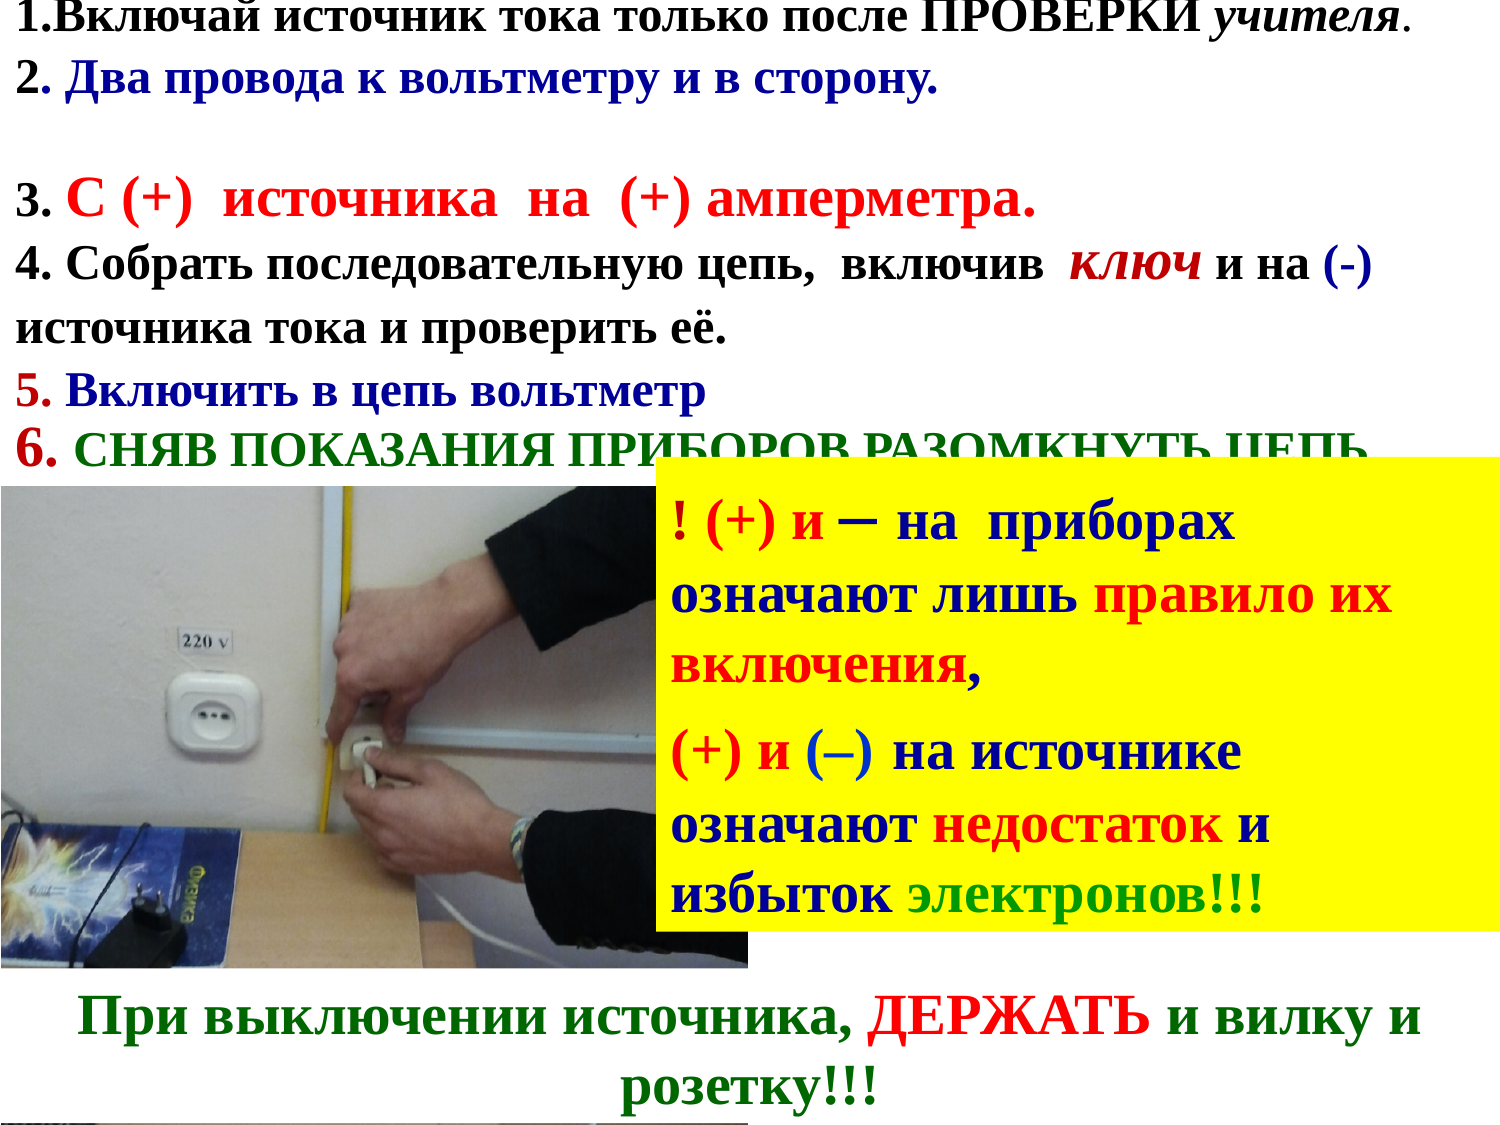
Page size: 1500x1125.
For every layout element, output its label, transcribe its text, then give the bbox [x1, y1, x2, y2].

text_box 0,6Ом [872, 335, 879, 456]
text_box 1.Включай источник тока только после ПРОВЕРКИ учителя. 2. Два провода к вольтметру и в сторону. 3. С (+) источника на (+) амперметра. 4. Собрать последовательную цепь, включив ключ и на (-) источника тока и проверить её. 5. Включить в цепь вольтметр 6. СНЯВ ПОКАЗАНИЯ ПРИБОРОВ РАЗОМКНУТЬ ЦЕПЬ [0, 0, 1500, 456]
text_box При выключении источника, ДЕРЖАТЬ и вилку и розетку!!! [0, 968, 1500, 1124]
text_box ! (+) и – на приборах означают лишь правило их включения, (+) и (–) на источнике означают недостаток и избыток электронов!!! [882, 456, 1500, 932]
picture [0, 331, 872, 1080]
text_box RСД= [0, 968, 879, 1094]
